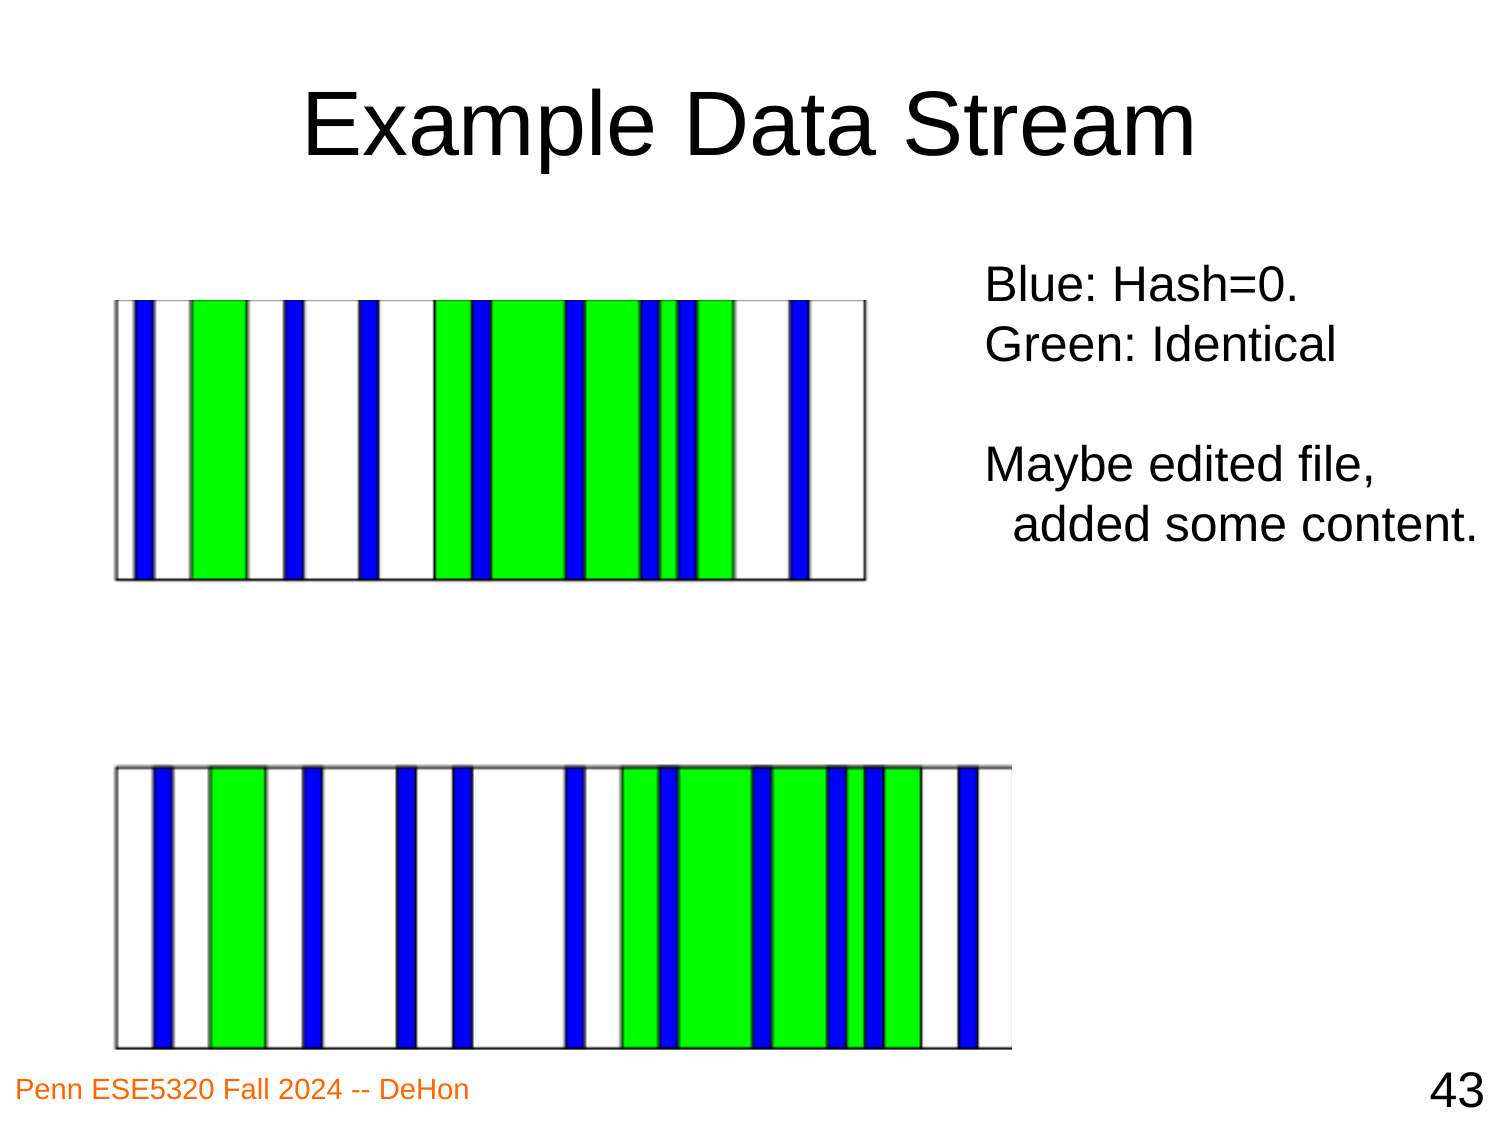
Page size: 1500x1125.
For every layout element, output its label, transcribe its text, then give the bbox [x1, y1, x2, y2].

title Example Data Stream [112, 24, 1388, 213]
slide_number 43 [1187, 1049, 1500, 1125]
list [112, 299, 1013, 1051]
text_box Blue: Hash=0. Green: Identical Maybe edited file, added some content. [969, 244, 1495, 560]
slide_number Penn ESE5320 Fall 2024 -- DeHon [0, 1062, 576, 1125]
